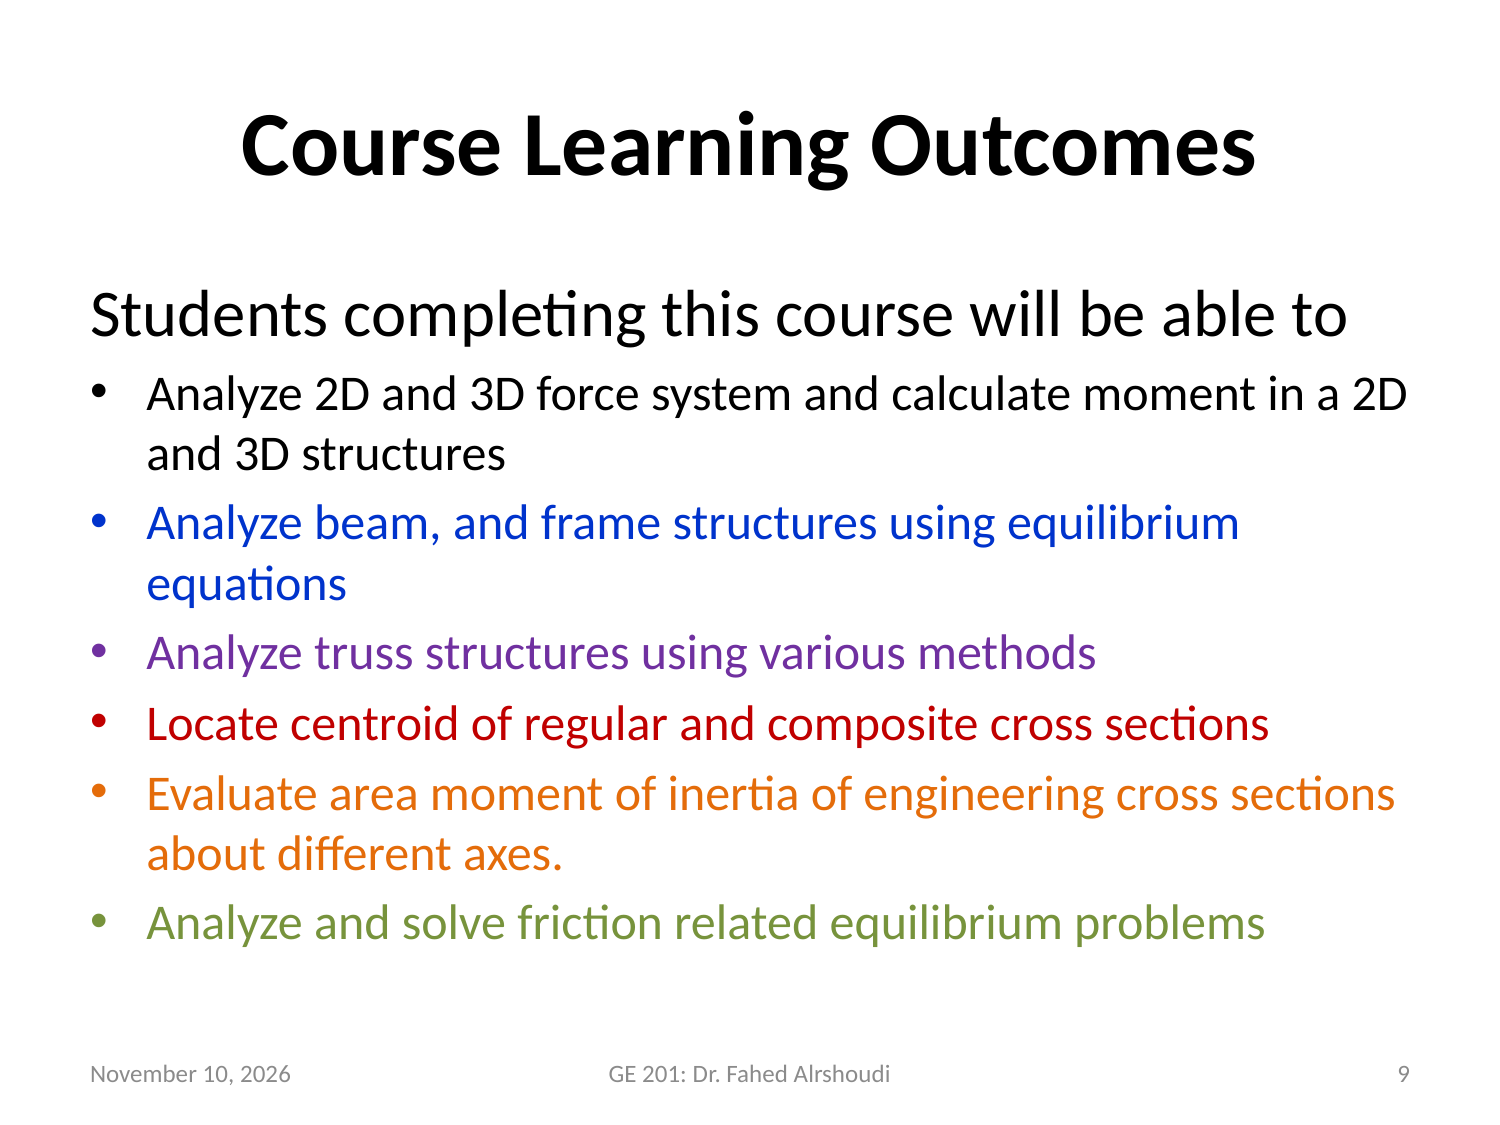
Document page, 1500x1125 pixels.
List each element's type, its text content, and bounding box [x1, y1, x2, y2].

list Students completing this course will be able to Analyze 2D and 3D force system and calculate moment in a 2D and 3D structures Analyze beam, and frame structures using equilibrium equations Analyze truss structures using various methods Locate centroid of regular and composite cross sections Evaluate area moment of inertia of engineering cross sections about different axes. Analyze and solve friction related equilibrium problems [75, 262, 1425, 1005]
slide_number 9 [1074, 1042, 1425, 1103]
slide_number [75, 1042, 425, 1103]
footer GE 201: Dr. Fahed Alrshoudi [512, 1042, 988, 1103]
title Course Learning Outcomes [75, 45, 1425, 233]
